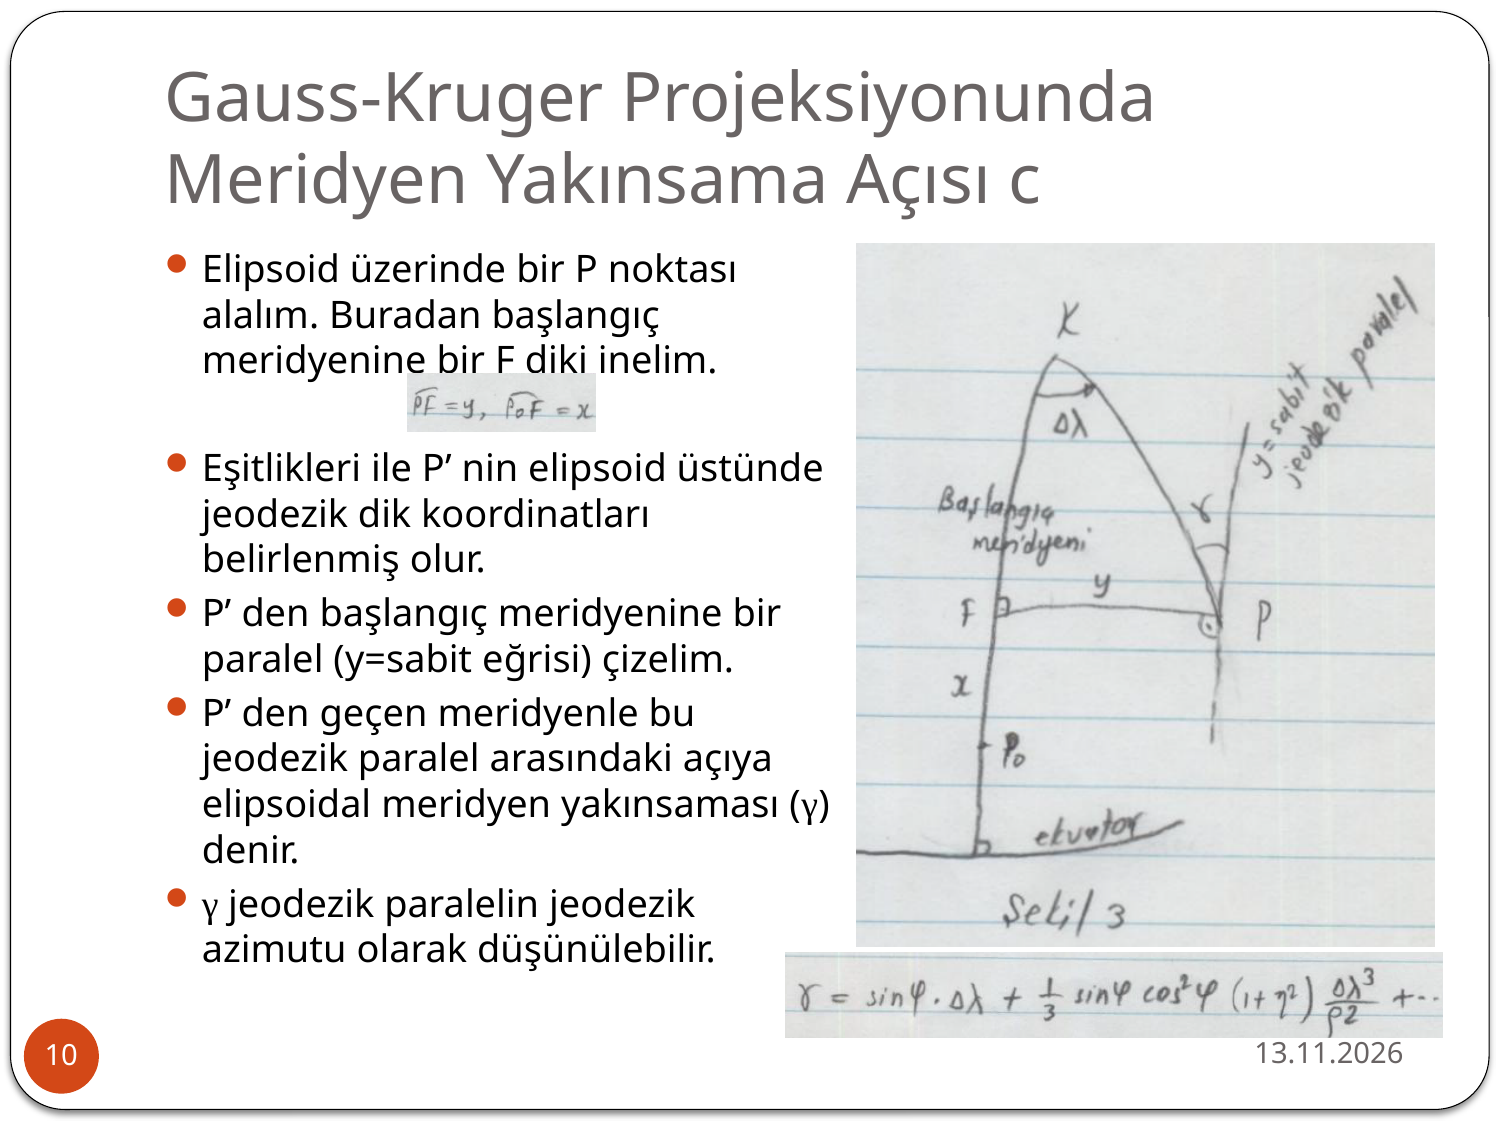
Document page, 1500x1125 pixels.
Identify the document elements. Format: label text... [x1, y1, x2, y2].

title Gauss-Kruger Projeksiyonunda Meridyen Yakınsama Açısı c [150, 45, 1425, 233]
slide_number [1012, 1048, 1419, 1094]
picture [785, 951, 1443, 1038]
picture [407, 373, 596, 432]
list Elipsoid üzerinde bir P noktası alalım. Buradan başlangıç meridyenine bir F diki inelim. Eşitlikleri ile P’ nin elipsoid üstünde jeodezik dik koordinatları belirlenmiş olur. P’ den başlangıç meridyenine bir paralel (y=sabit eğrisi) çizelim. P’ den geçen meridyenle bu jeodezik paralel arasındaki açıya elipsoidal meridyen yakınsaması (γ) denir. γ jeodezik paralelin jeodezik azimutu olarak düşünülebilir. [150, 237, 857, 988]
slide_number 10 [23, 1018, 99, 1094]
picture [855, 243, 1435, 947]
